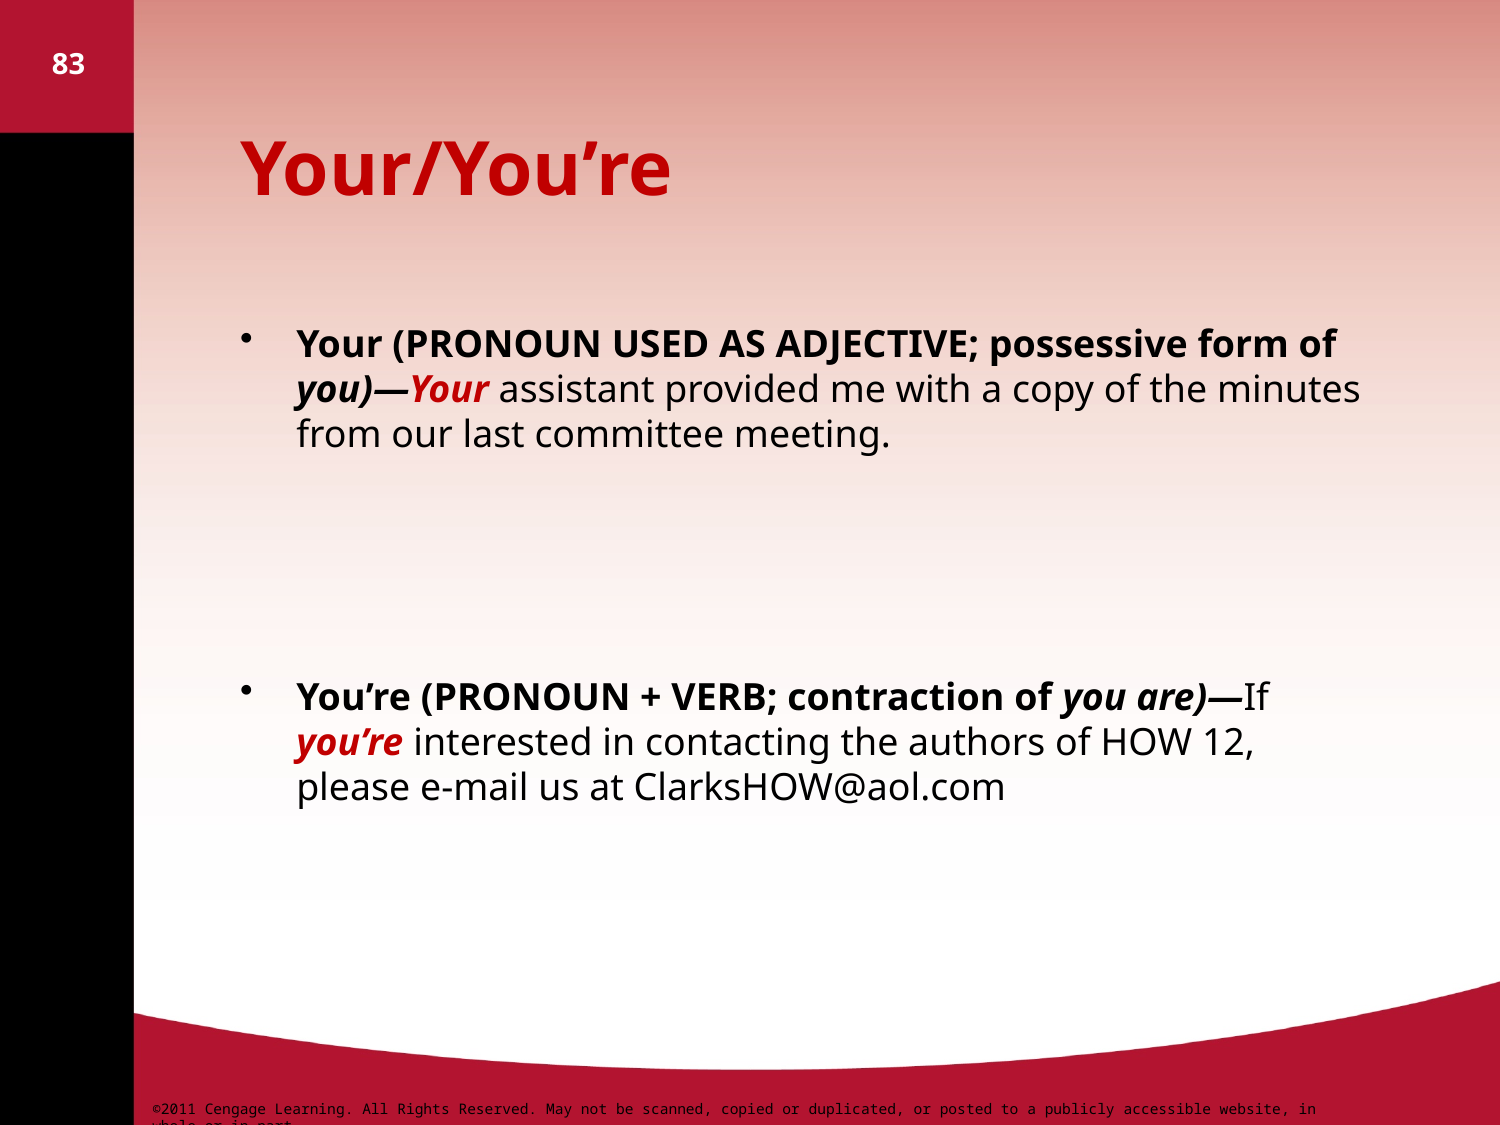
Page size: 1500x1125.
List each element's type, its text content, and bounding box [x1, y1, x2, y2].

slide_number 83 [0, 37, 138, 101]
picture [0, 0, 1500, 1125]
title Your/You’re [224, 112, 1438, 263]
list Your (PRONOUN USED AS ADJECTIVE; possessive form of you)—Your assistant provided me with a copy of the minutes from our last committee meeting. You’re (PRONOUN + VERB; contraction of you are)—If you’re interested in contacting the authors of HOW 12, please e-mail us at ClarksHOW@aol.com [224, 312, 1388, 1001]
